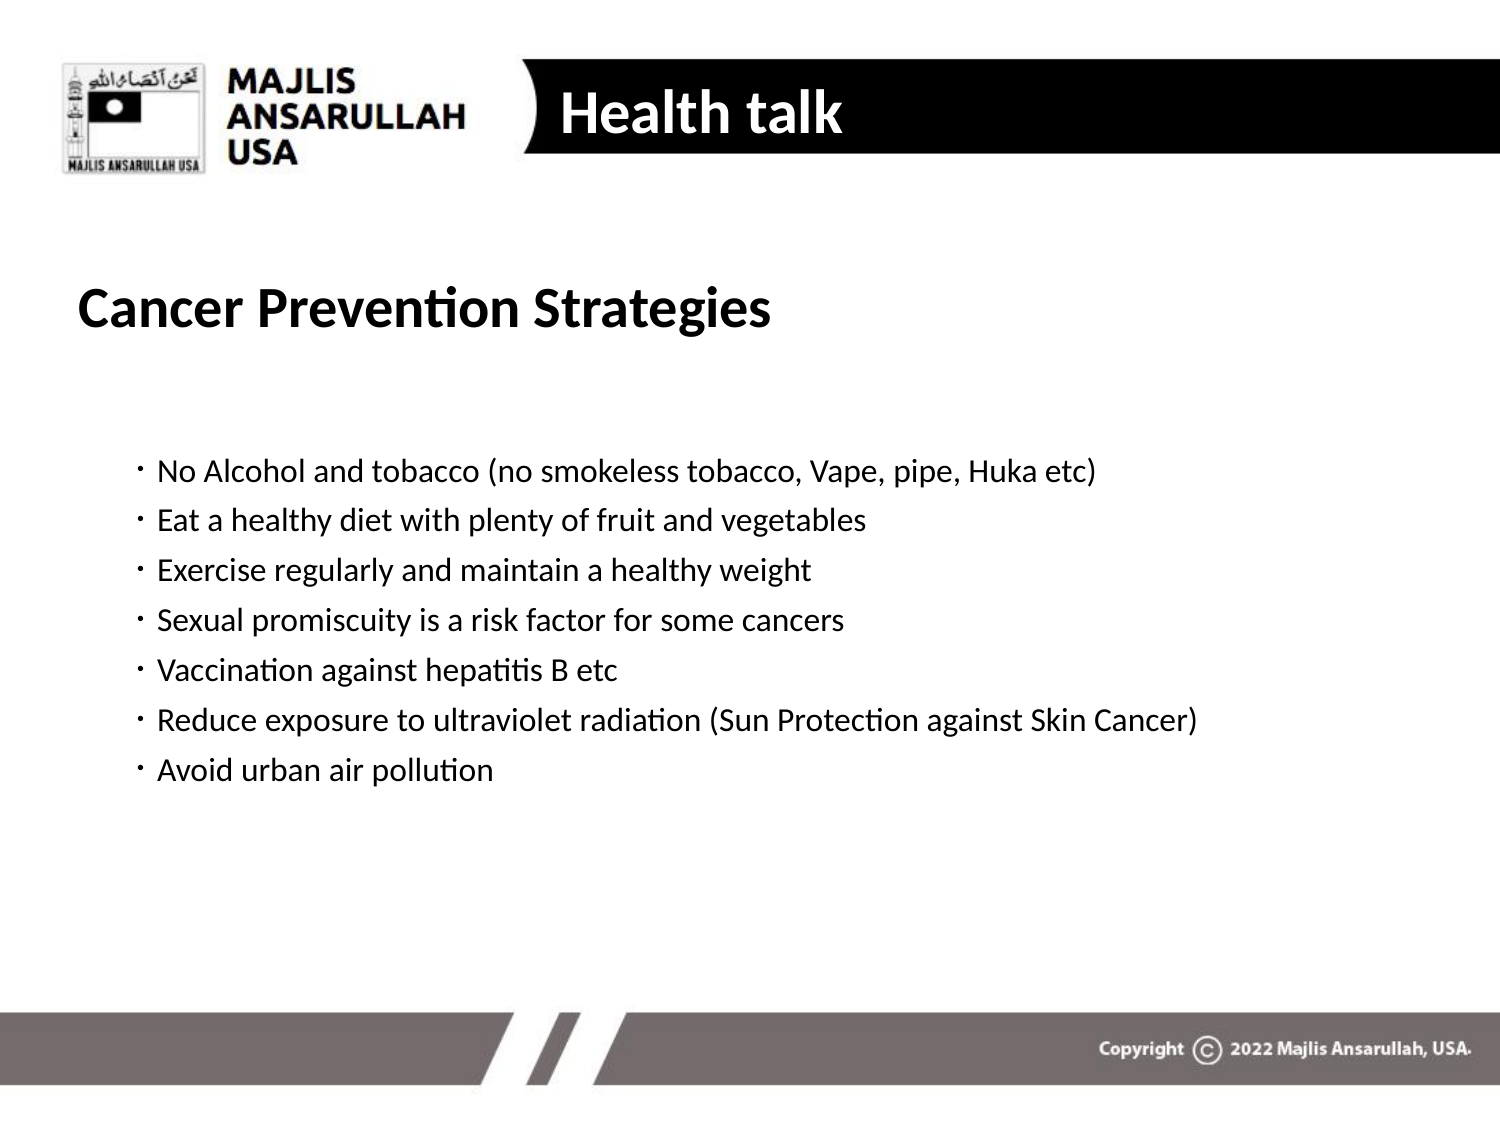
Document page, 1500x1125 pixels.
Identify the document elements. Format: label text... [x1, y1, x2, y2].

text_box No Alcohol and tobacco (no smokeless tobacco, Vape, pipe, Huka etc) Eat a healthy diet with plenty of fruit and vegetables Exercise regularly and maintain a healthy weight Sexual promiscuity is a risk factor for some cancers Vaccination against hepatitis B etc Reduce exposure to ultraviolet radiation (Sun Protection against Skin Cancer) Avoid urban air pollution [129, 391, 1209, 841]
text_box Health talk [554, 64, 853, 152]
picture [0, 0, 1500, 1125]
title Cancer Prevention Strategies [70, 251, 798, 356]
